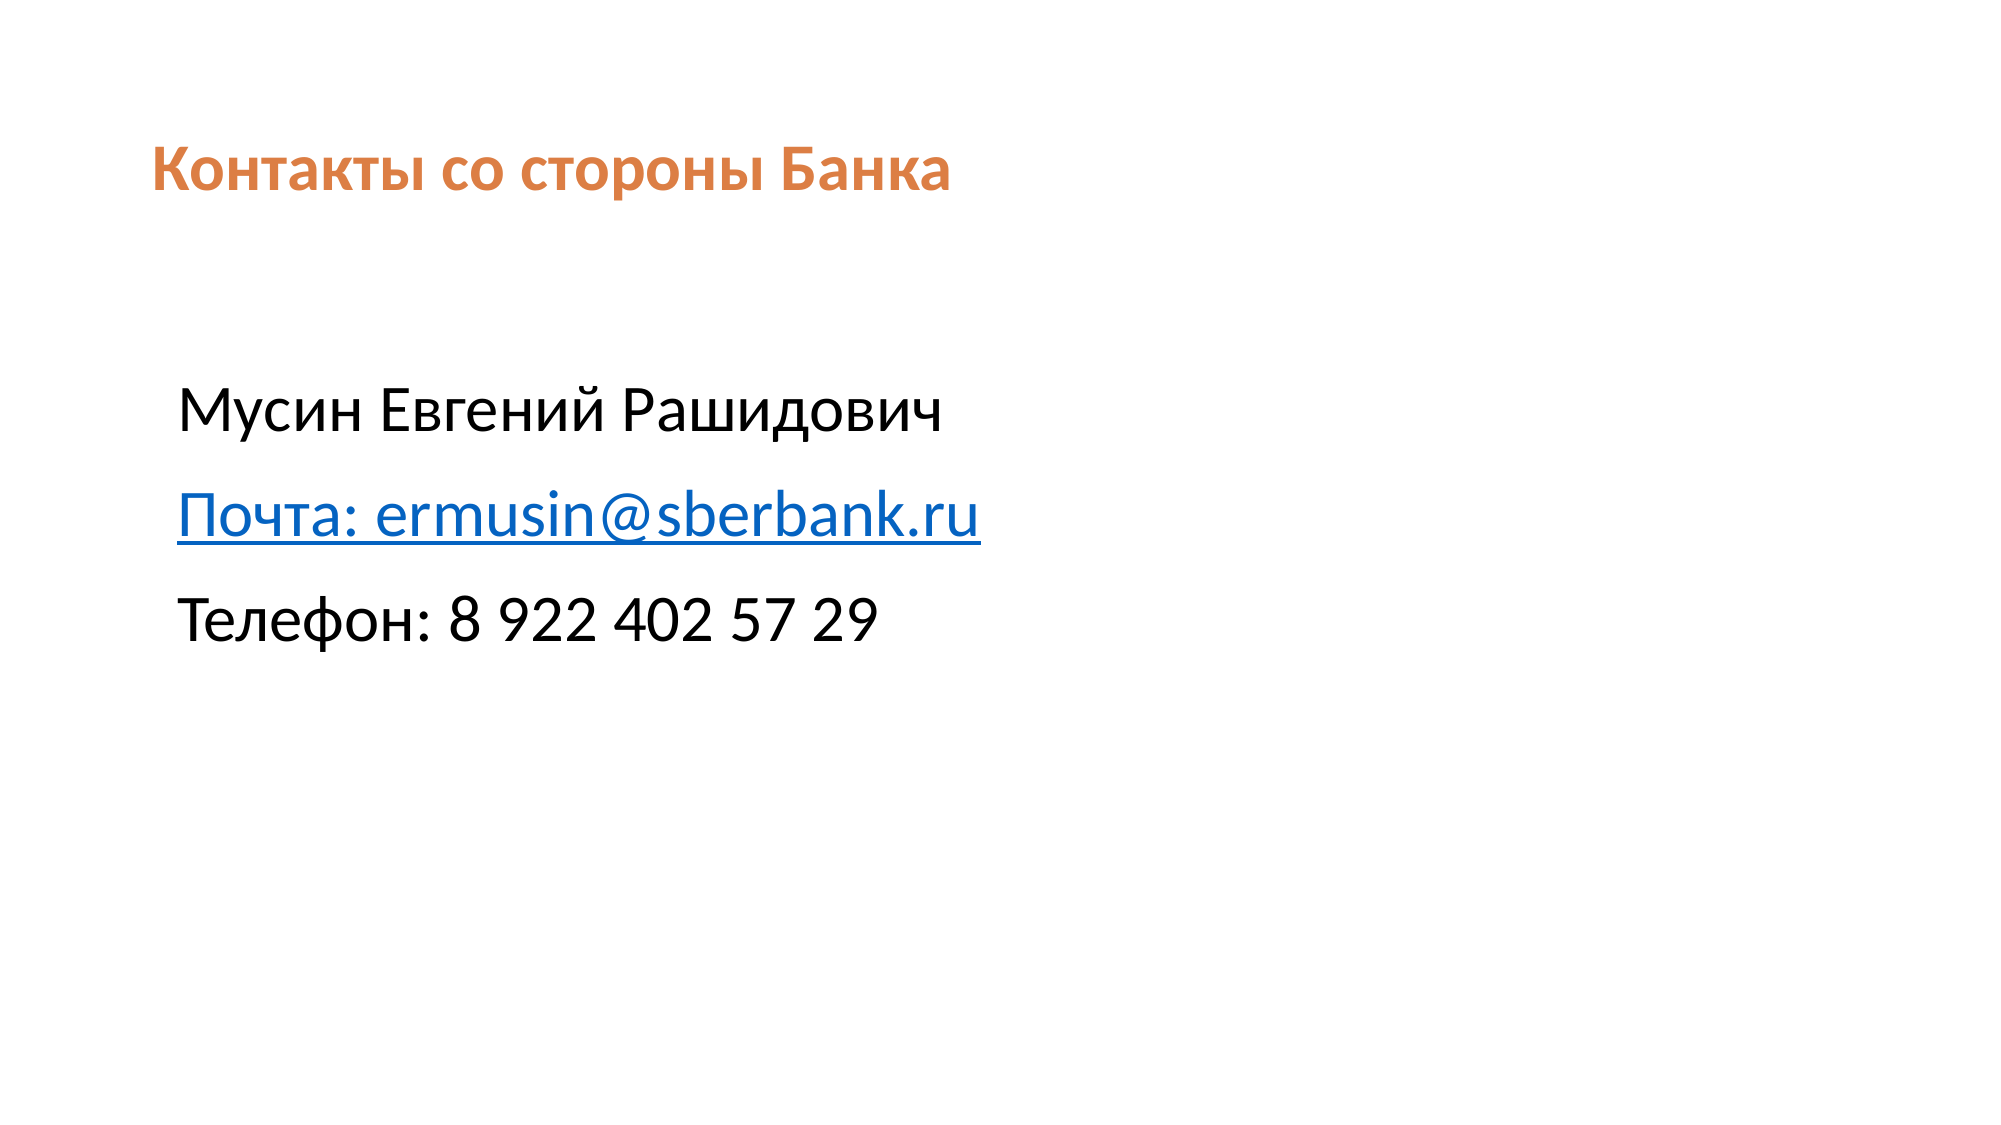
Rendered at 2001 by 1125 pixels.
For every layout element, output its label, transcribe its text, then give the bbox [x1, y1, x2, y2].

title Контакты со стороны Банка [137, 59, 1863, 278]
text_box Мусин Евгений Рашидович Почта: ermusin@sberbank.ru Телефон: 8 922 402 57 29 [162, 357, 1908, 663]
